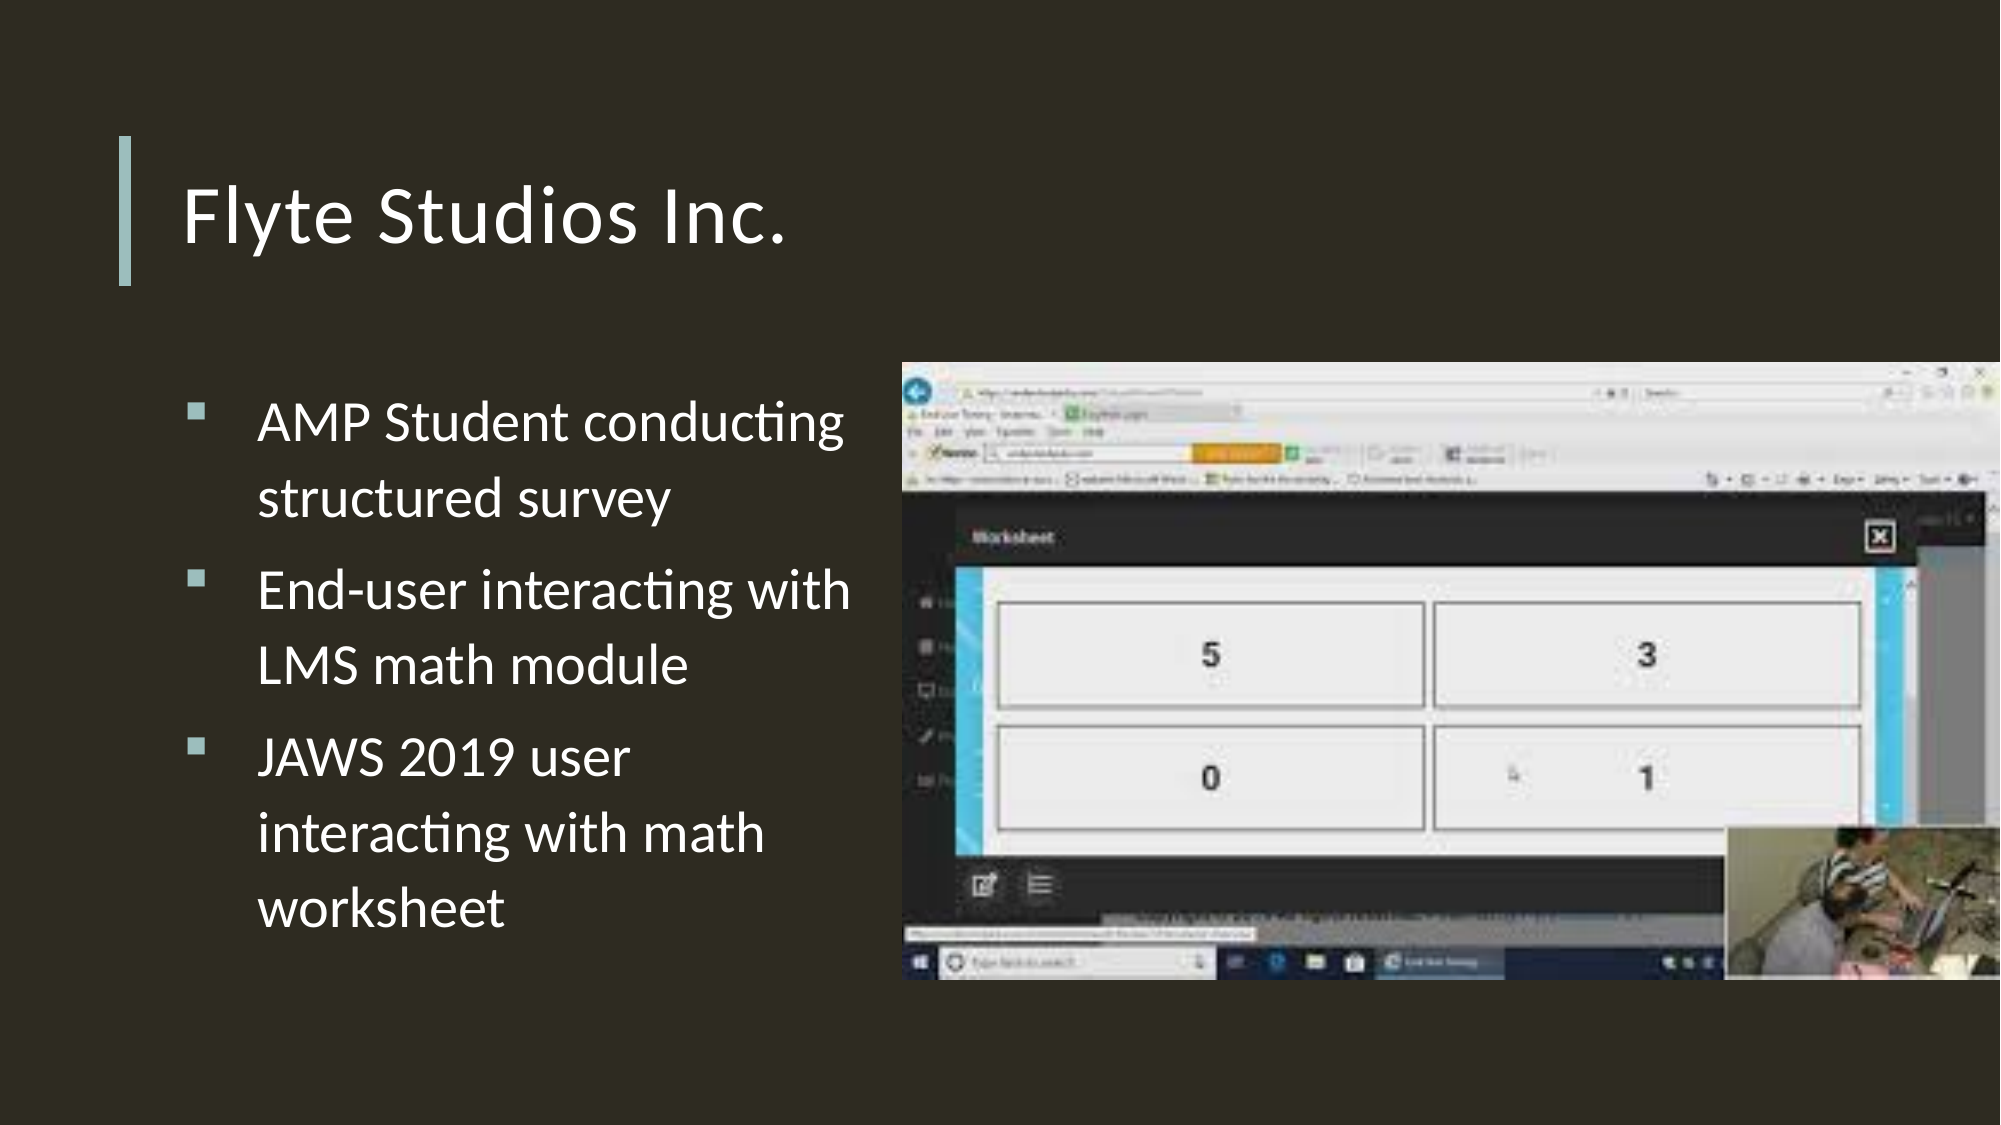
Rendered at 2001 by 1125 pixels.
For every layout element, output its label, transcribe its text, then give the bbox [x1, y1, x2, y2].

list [902, 362, 2000, 980]
list AMP Student conducting structured survey End-user interacting with LMS math module JAWS 2019 user interacting with math worksheet [168, 370, 888, 988]
title Flyte Studios Inc. [168, 77, 888, 363]
